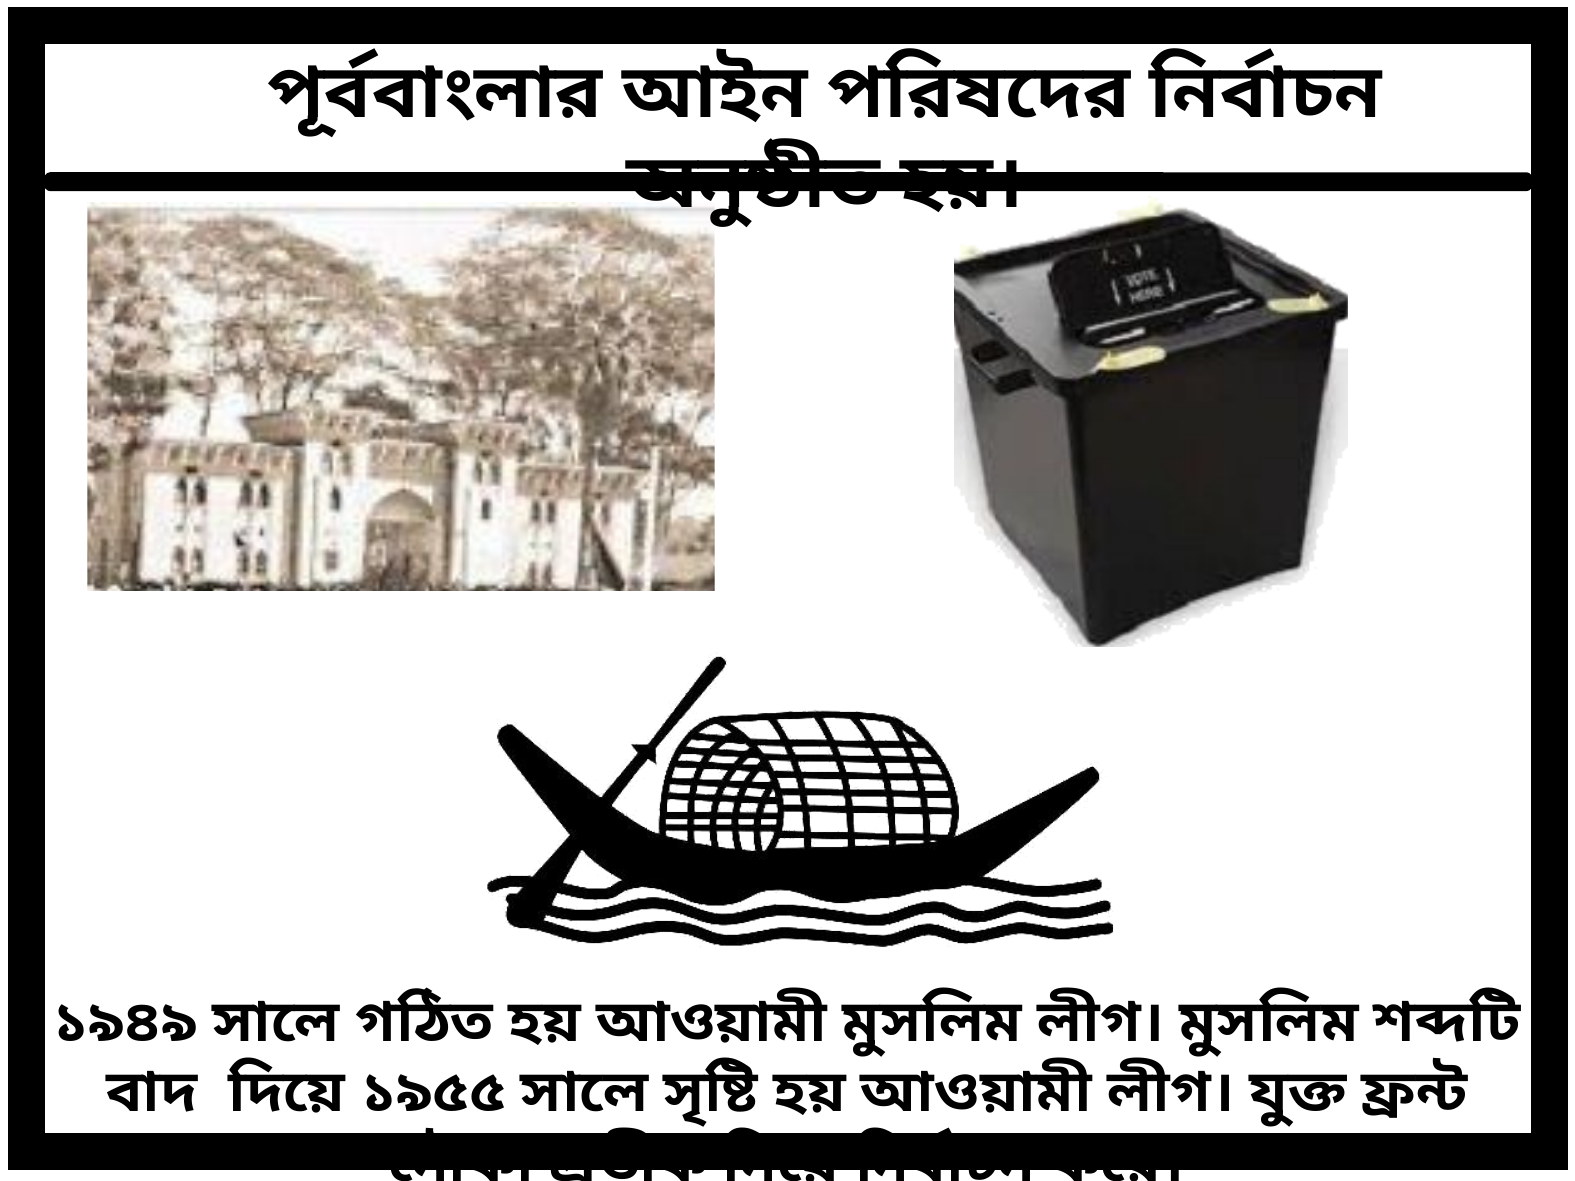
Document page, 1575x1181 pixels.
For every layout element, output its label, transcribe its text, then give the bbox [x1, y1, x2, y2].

picture [87, 202, 715, 591]
text_box ১৯৪৯ সালে গঠিত হয় আওয়ামী মুসলিম লীগ। মুসলিম শব্দটি বাদ দিয়ে ১৯৫৫ সালে সৃষ্টি হয় আওয়ামী লীগ। যুক্ত ফ্রন্ট নৌকা প্রতীক নিয়ে নির্বাচন করে। [30, 975, 1543, 1181]
picture [487, 196, 1348, 963]
text_box পূর্ববাংলার আইন পরিষদের নির্বাচন অনুষ্ঠীত হয়। [212, 35, 1438, 231]
